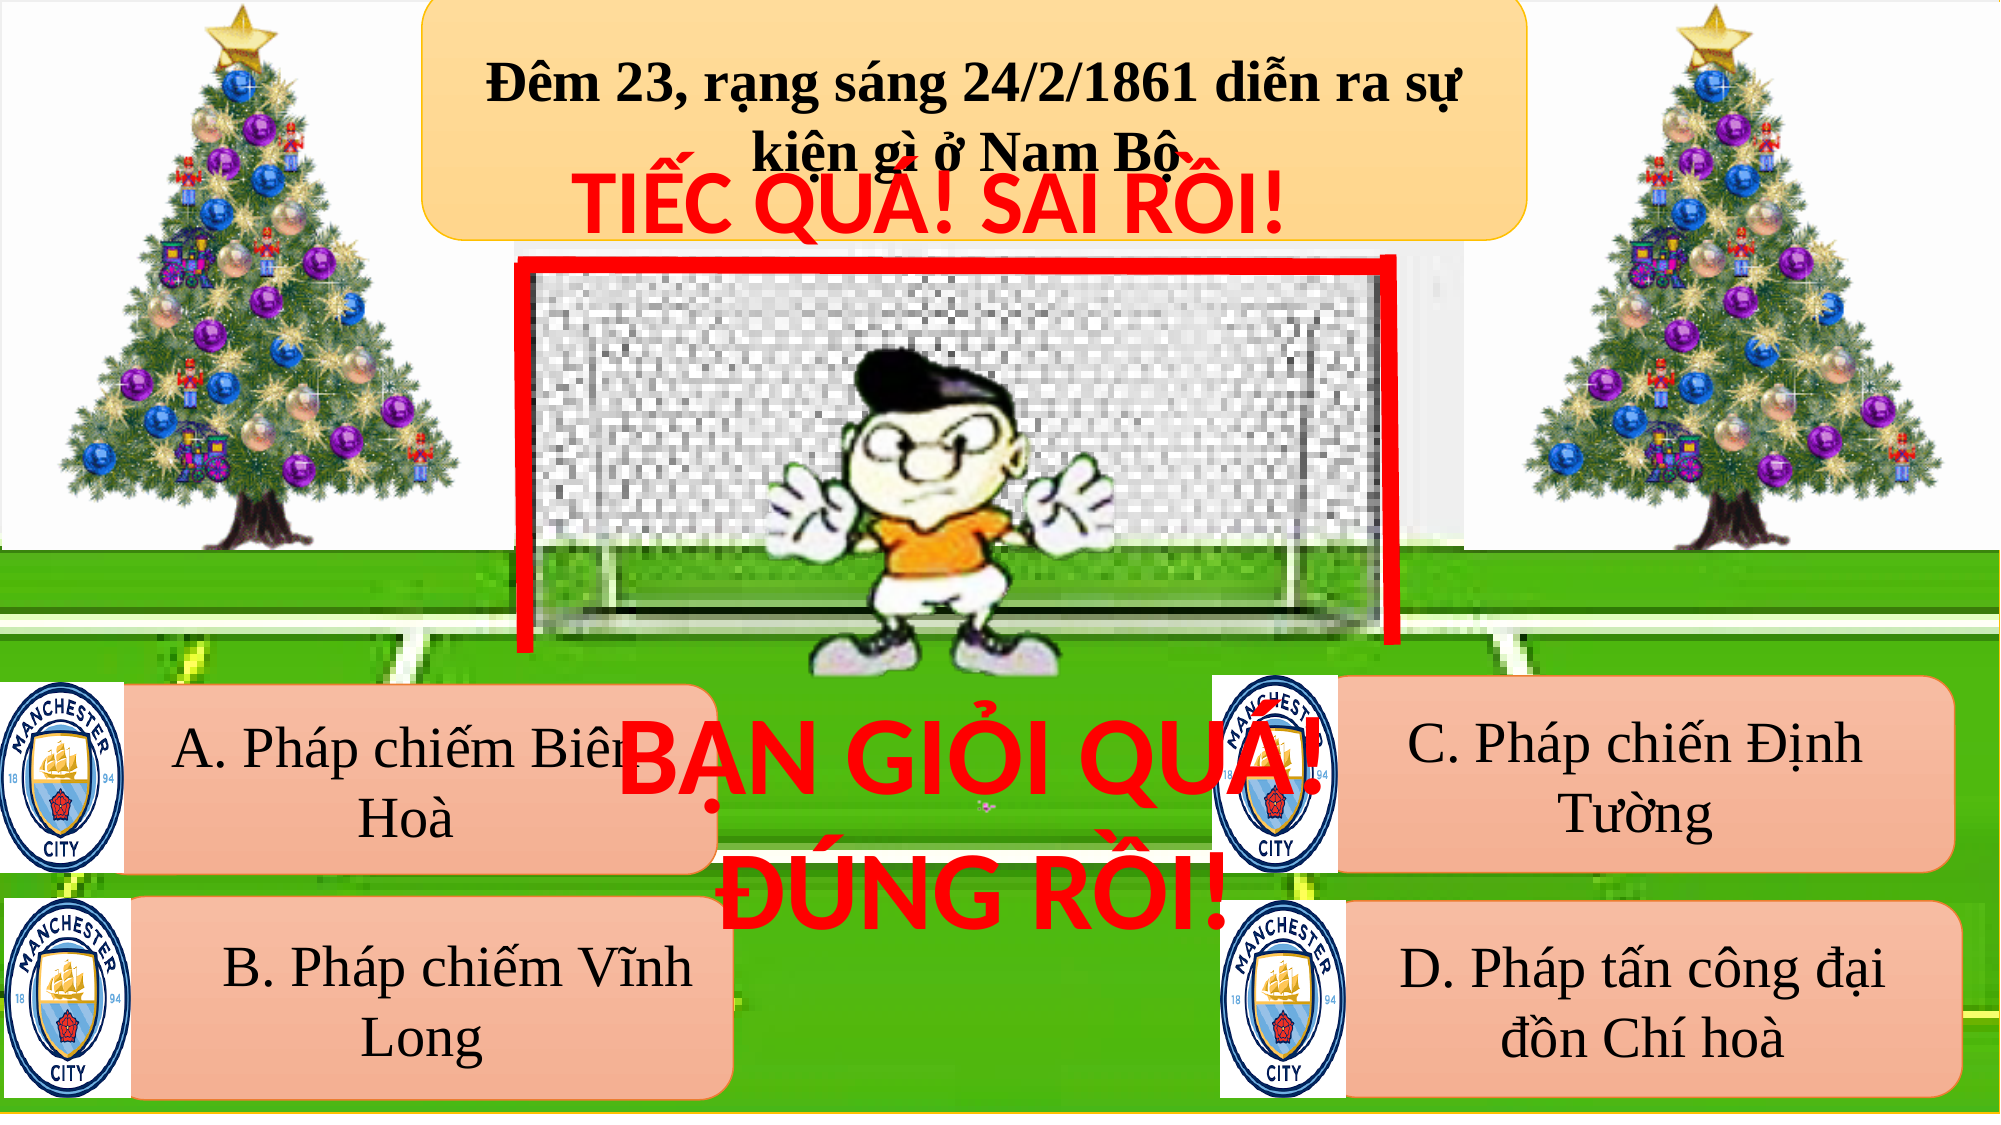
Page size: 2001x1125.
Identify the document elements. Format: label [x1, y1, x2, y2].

text_box [521, 275, 526, 654]
text_box [1387, 254, 1393, 645]
picture [0, 0, 2000, 1113]
text_box [1219, 900, 1963, 1098]
text_box [4, 896, 734, 1101]
text_box [1381, 675, 1955, 873]
text_box [573, 566, 1375, 1059]
text_box [0, 682, 568, 875]
